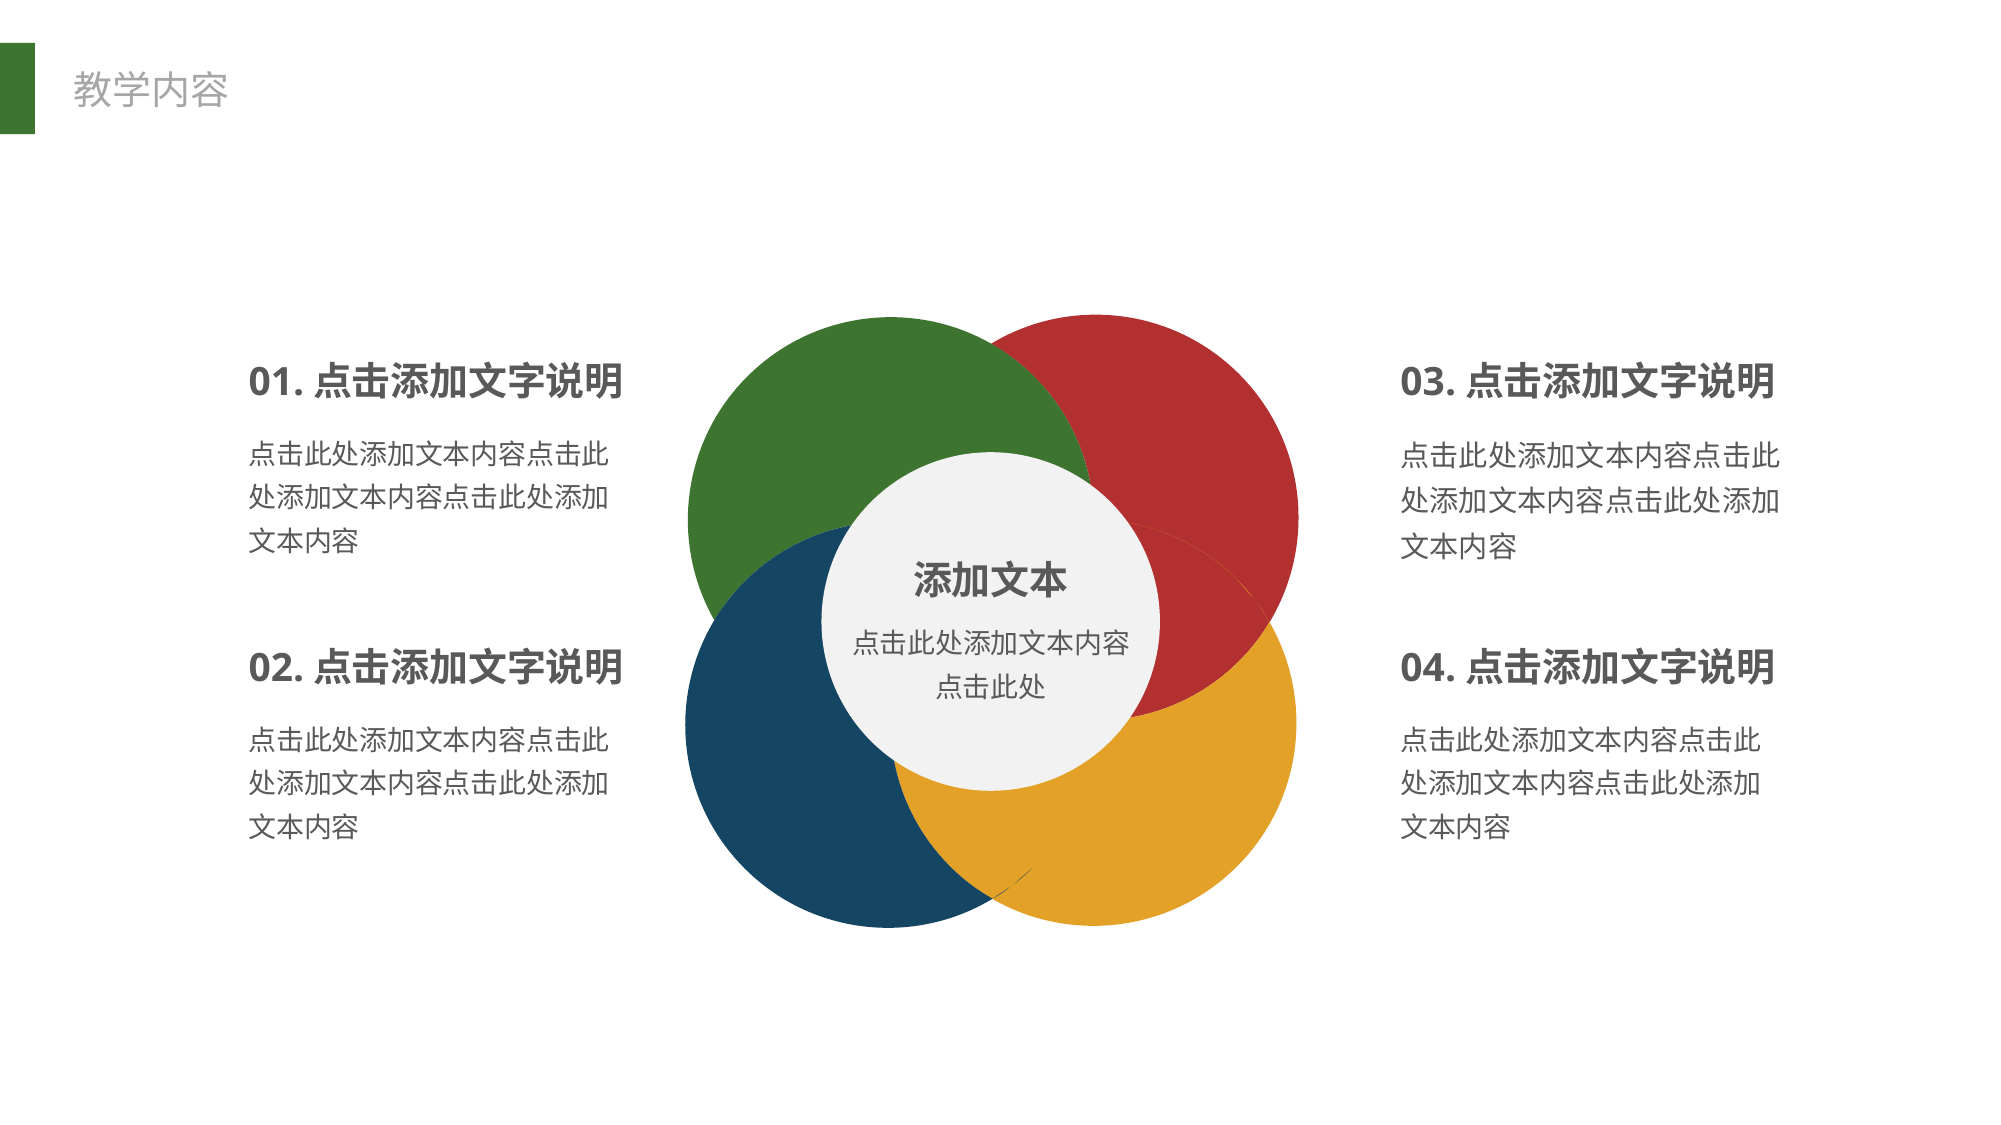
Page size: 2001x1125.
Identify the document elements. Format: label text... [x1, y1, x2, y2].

text_box 点击此处添加文本内容点击此处添加文本内容点击此处添加文本内容 [1380, 702, 1805, 853]
text_box 点击此处添加文本内容点击此处添加文本内容点击此处添加文本内容 [228, 702, 645, 853]
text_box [645, 271, 1339, 972]
text_box 01.点击添加文字说明 [228, 346, 645, 413]
text_box 04.点击添加文字说明 [1380, 632, 1805, 699]
text_box 03.点击添加文字说明 [1380, 346, 1805, 413]
text_box 点击此处添加文本内容点击此处添加文本内容点击此处添加文本内容 [228, 416, 645, 567]
text_box 02.点击添加文字说明 [228, 632, 645, 699]
text_box 点击此处添加文本内容点击此处添加文本内容点击此处添加文本内容 [1380, 416, 1805, 573]
